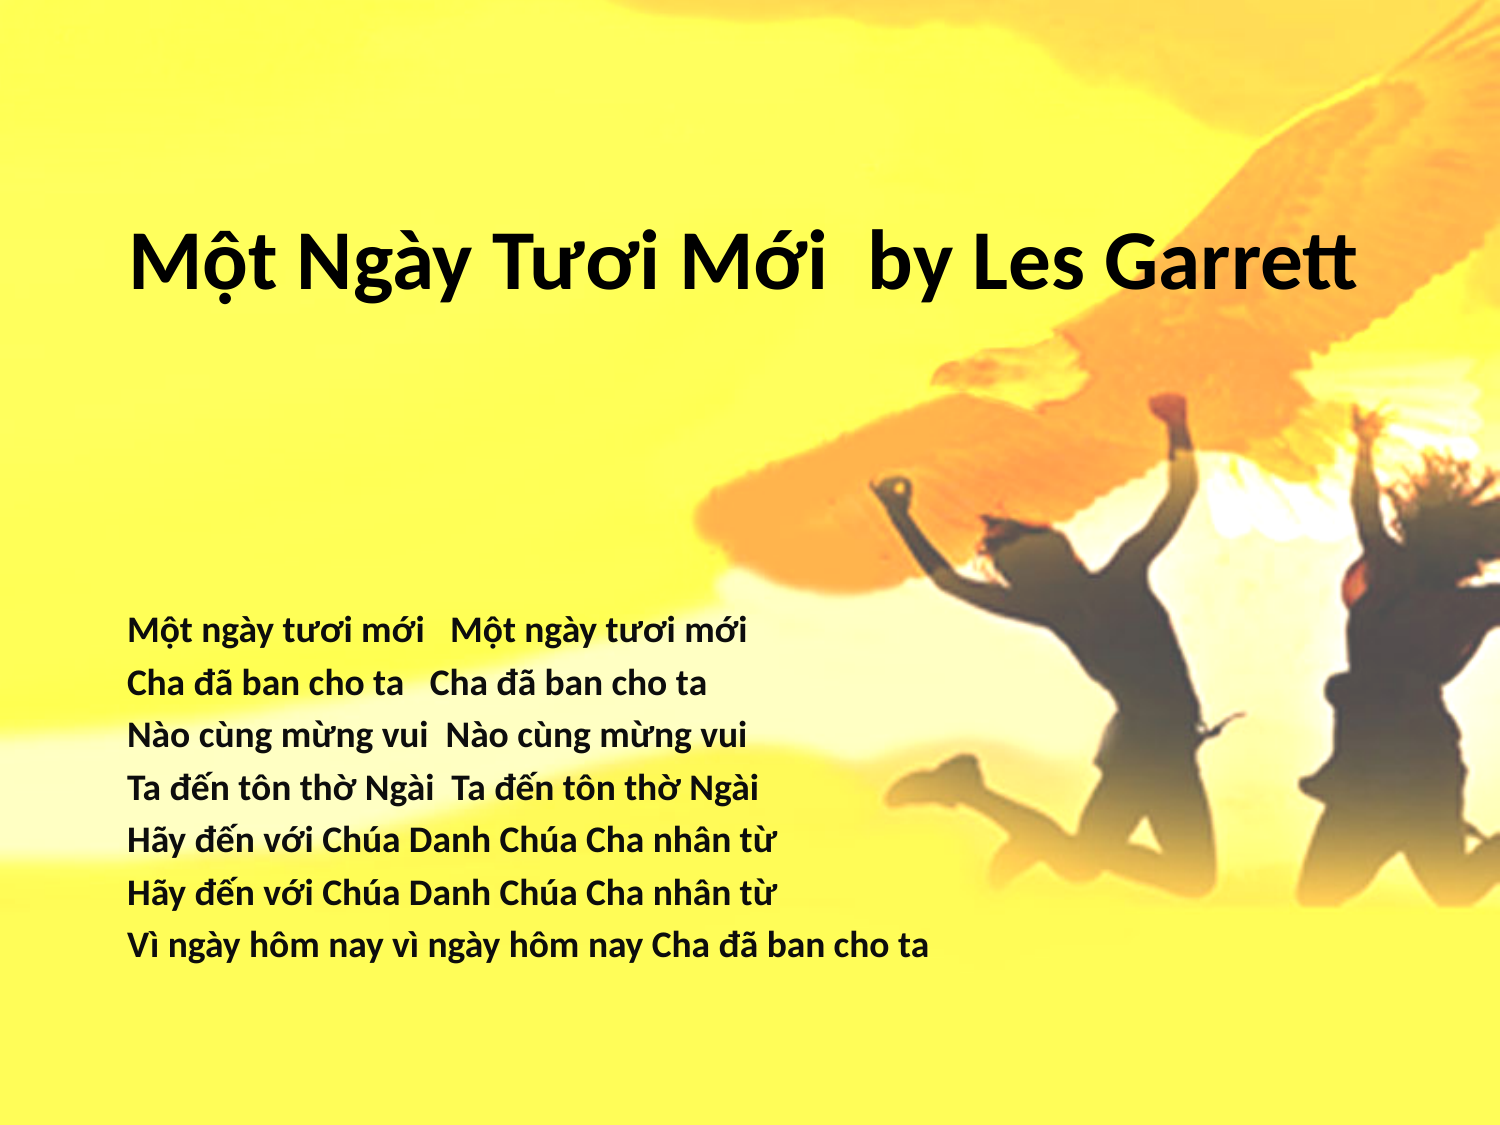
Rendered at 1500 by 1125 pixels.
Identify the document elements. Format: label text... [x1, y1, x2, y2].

subtitle Một ngày tươi mới Một ngày tươi mới Cha đã ban cho ta Cha đã ban cho ta Nào cùng mừng vui Nào cùng mừng vui Ta đến tôn thờ Ngài Ta đến tôn thờ Ngài Hãy đến với Chúa Danh Chúa Cha nhân từ Hãy đến với Chúa Danh Chúa Cha nhân từ Vì ngày hôm nay vì ngày hôm nay Cha đã ban cho ta [112, 597, 1117, 1000]
title Một Ngày Tươi Mới by Les Garrett [76, 196, 1411, 315]
